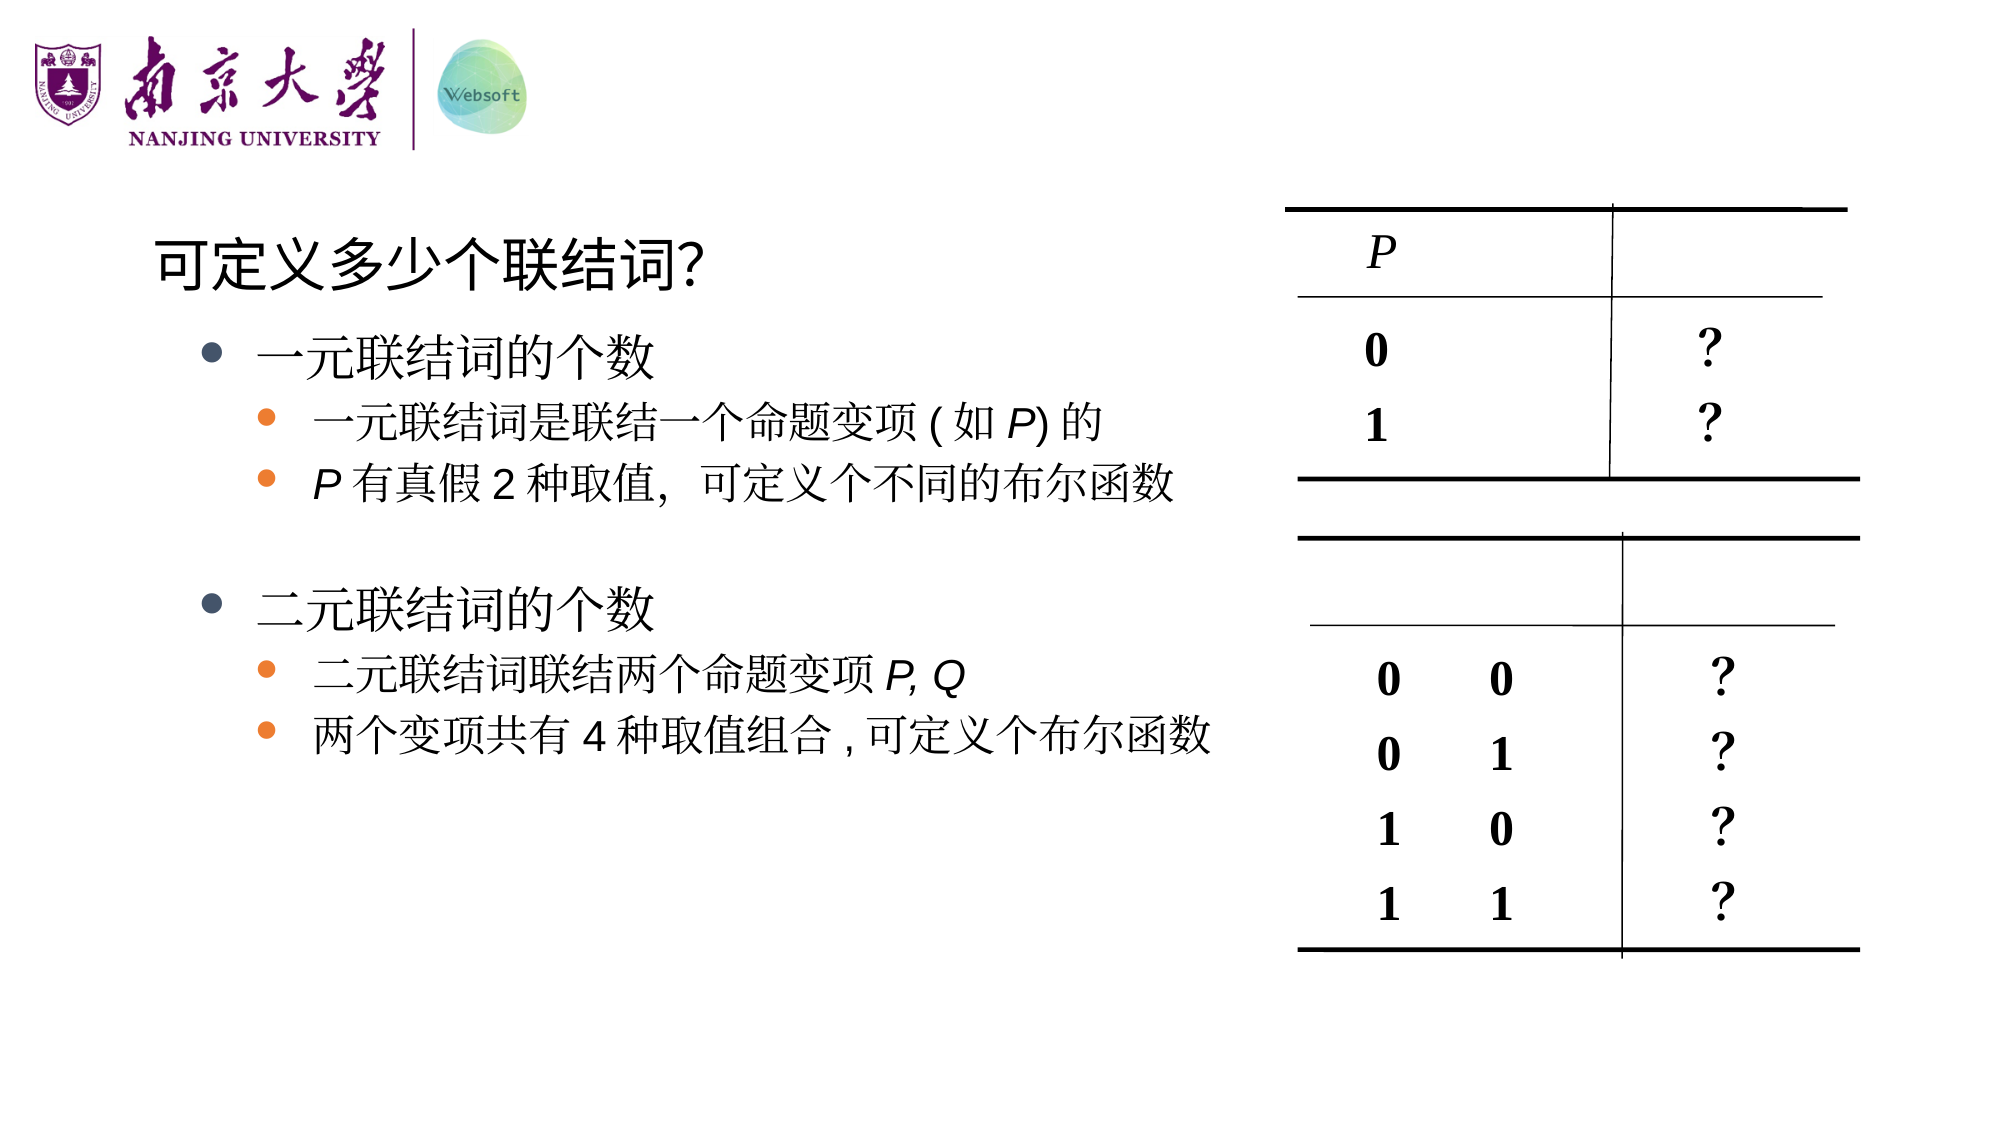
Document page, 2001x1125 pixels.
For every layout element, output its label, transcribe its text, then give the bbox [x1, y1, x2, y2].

text_box ？ ？ ？ ？ [1696, 637, 1797, 1008]
text_box 0 0 0 1 1 0 1 1 [1361, 637, 1600, 1008]
text_box 可定义多少个联结词？ [137, 220, 750, 306]
text_box ？ ？ [1684, 309, 1785, 530]
text_box P [1352, 211, 1448, 287]
picture [35, 28, 529, 151]
text_box 0 1 [1349, 309, 1587, 530]
